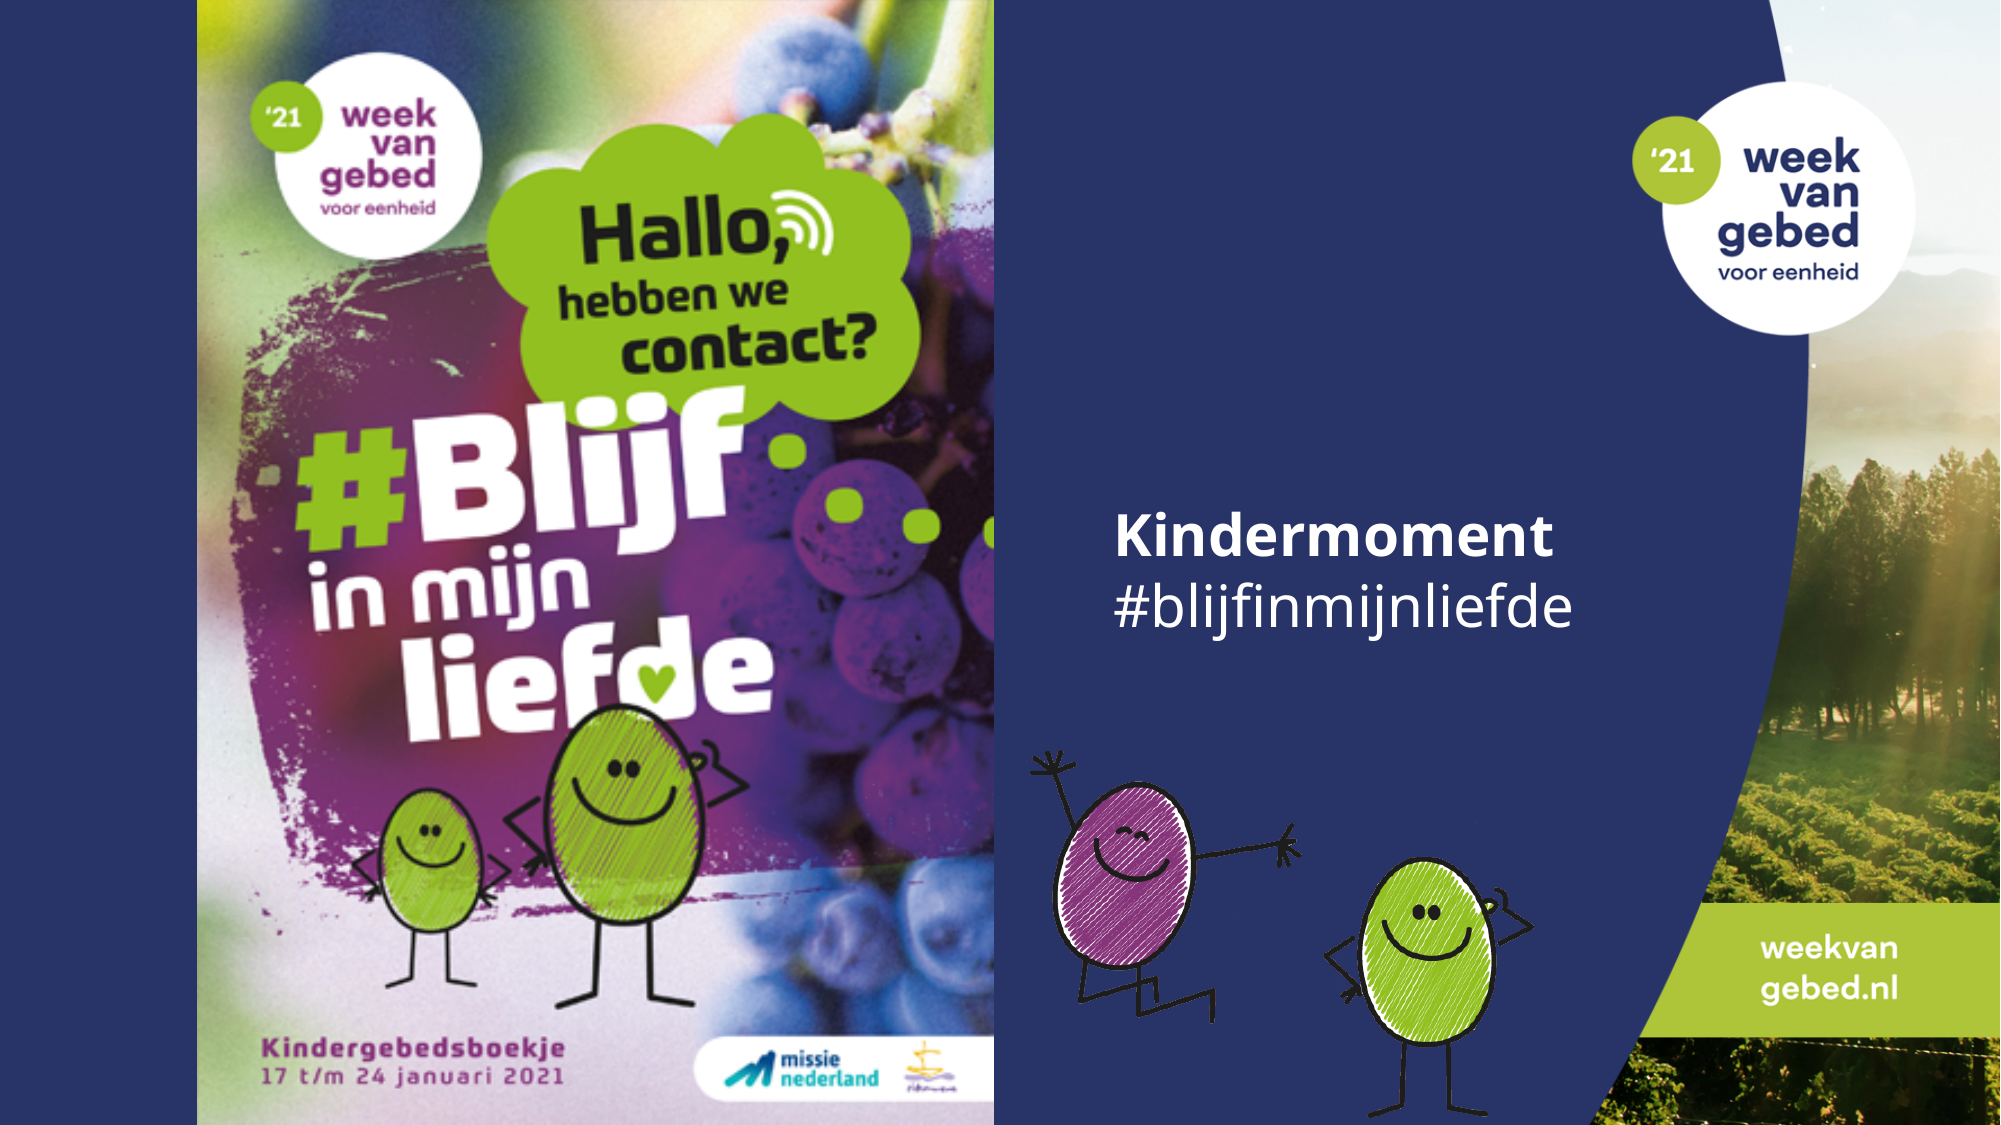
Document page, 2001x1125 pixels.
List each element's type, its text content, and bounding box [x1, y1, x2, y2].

picture [0, 0, 2000, 1125]
text_box Kindermoment #blijfinmijnliefde [1098, 491, 1865, 695]
